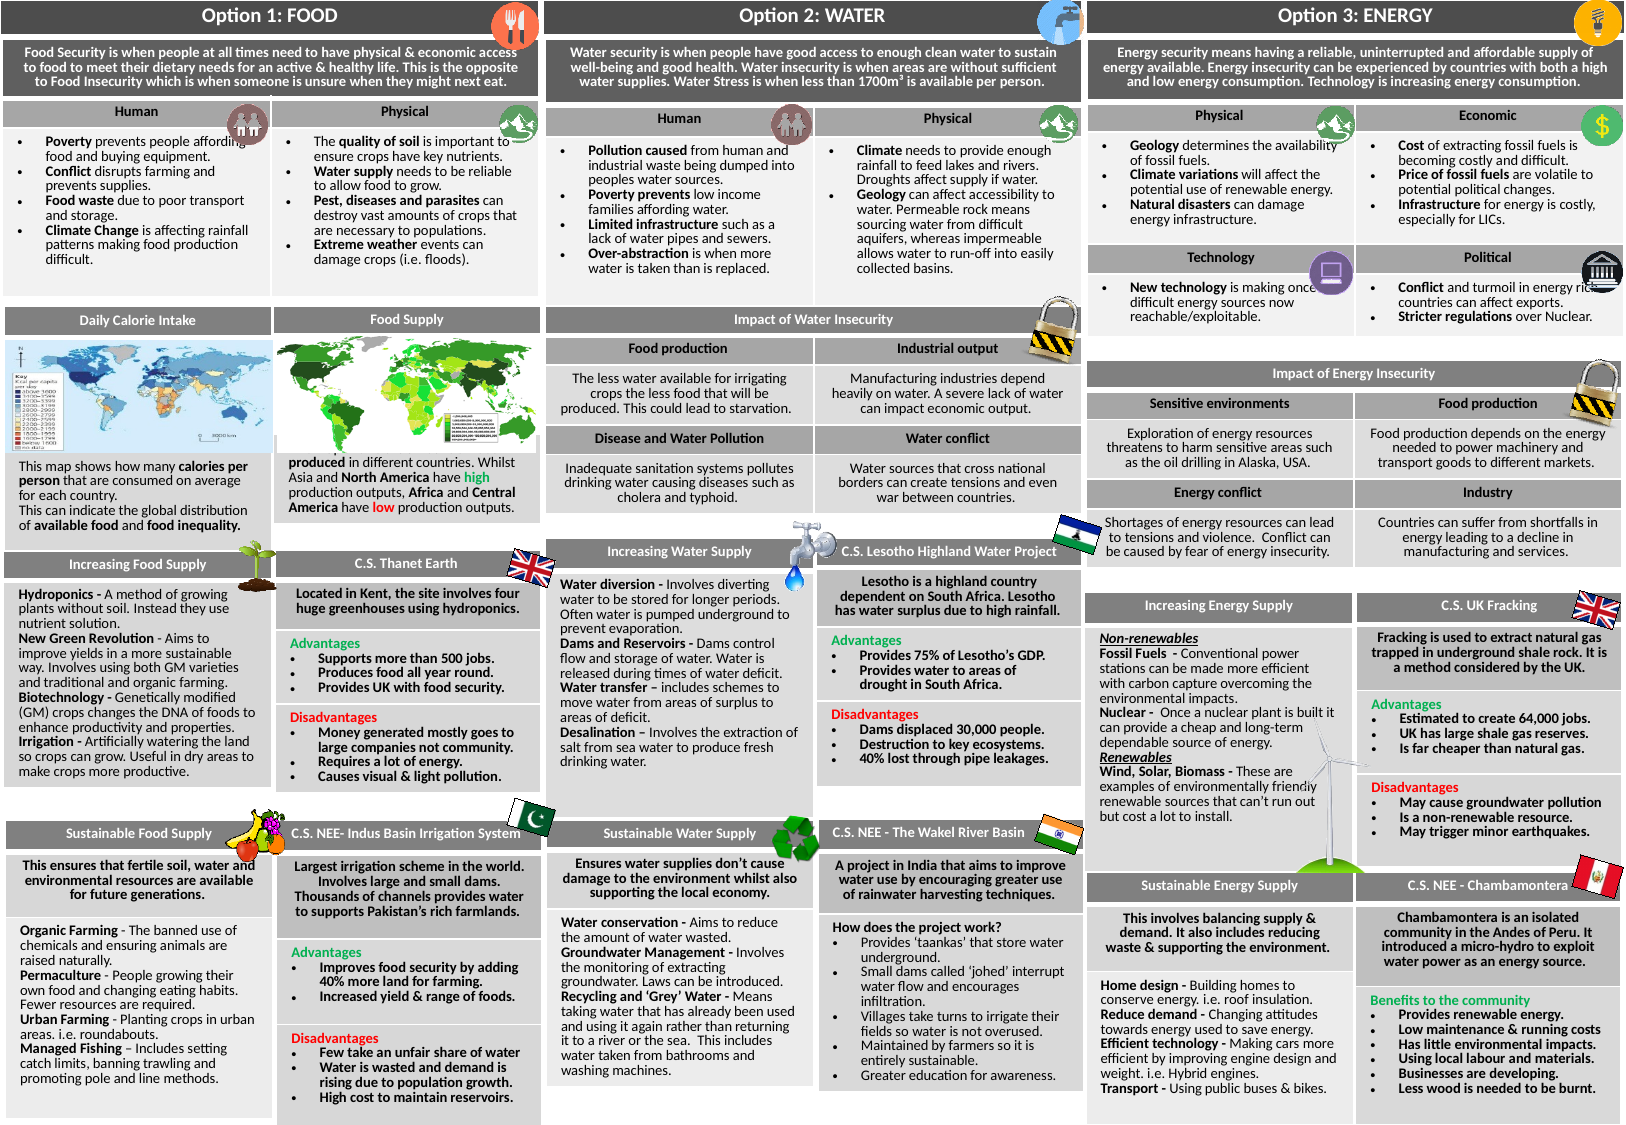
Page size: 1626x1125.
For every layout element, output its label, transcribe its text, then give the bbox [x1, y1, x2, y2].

table_cell Exploration of energy resources threatens to harm sensitive areas such as the oil drilling in Alaska, USA. [1087, 420, 1353, 478]
table_cell Disadvantages May cause groundwater pollution Is a non-renewable resource. May trigger minor earthquakes. [1371, 775, 1621, 866]
picture [1581, 105, 1623, 146]
table_cell Chambamontera is an isolated community in the Andes of Peru. It introduced a micro-hydro to exploit water power as an energy source. [1356, 907, 1620, 986]
table_cell Countries can suffer from shortfalls in energy leading to a decline in manufacturing and services. [1355, 510, 1621, 567]
table_cell [536, 338, 540, 434]
table_cell Ensures water supplies don’t cause damage to the environment whilst also supporting the local economy. [547, 853, 813, 908]
table_cell Water sources that cross national borders can create tensions and even war between countries. [815, 455, 1081, 513]
table_cell This map shows the amount of food produced in different countries. Whilst Asia and North America have high production outputs, Africa and Central America have low production outputs. [274, 435, 540, 523]
picture [277, 336, 536, 453]
table_cell New technology is making once difficult energy sources now reachable/exploitable. [1088, 275, 1354, 336]
table_cell Benefits to the community Provides renewable energy. Low maintenance & running costs Has little environmental impacts. Using local labour and materials. Businesses are developing. Less wood is needed to be burnt. [1356, 987, 1620, 1124]
table_cell Water conflict [815, 426, 1081, 454]
table_cell Advantages Estimated to create 64,000 jobs. UK has large shale gas reserves. Is far cheaper than natural gas. [1357, 691, 1621, 773]
table_cell Human [546, 108, 771, 136]
table_cell Shortages of energy resources can lead to tensions and violence. Conflict can be caused by fear of energy insecurity. [1087, 510, 1353, 567]
table_cell Industrial output [815, 338, 1058, 364]
picture [1016, 288, 1096, 368]
table_cell Advantages Provides 75% of Lesotho’s GDP. Provides water to areas of drought in South Africa. [817, 628, 1081, 700]
picture [227, 104, 268, 145]
table_header C.S. NEE- Indus Basin Irrigation System [285, 821, 541, 850]
table_cell Lesotho is a highland country dependent on South Africa. Lesotho has water surplus due to high rainfall. [817, 570, 1081, 626]
table_header Option 3: ENERGY [1087, 1, 1574, 33]
table_cell Cost of extracting fossil fuels is becoming costly and difficult. Price of fossil fuels are volatile to potential political changes. Infrastructure for energy is costly, especially for LICs. [1356, 133, 1623, 243]
table_cell Political [1356, 245, 1623, 273]
table_header C.S. Thanet Earth [277, 551, 513, 577]
table_cell Hydroponics - A method of growing plants without soil. Instead they use nutrient solution. New Green Revolution - Aims to improve yields in a more sustainable way. Involves using both GM varieties and traditional and organic farming. Biotechnology - Genetically modified (GM) crops changes the DNA of foods to enhance productivity and properties. Irrigation - Artificially watering the land so crops can grow. Useful in dry areas to make crops more productive. [4, 583, 271, 787]
picture [491, 2, 539, 50]
table_header C.S. NEE - Chambamontera [1356, 873, 1620, 901]
picture [1035, 815, 1083, 854]
table_cell Advantages Improves food security by adding 40% more land for farming. Increased yield & range of foods. [277, 940, 541, 1024]
table_header Food Supply [274, 307, 540, 333]
table_header C.S. UK Fracking [1357, 593, 1578, 622]
table_cell Physical [272, 101, 538, 127]
picture [1309, 251, 1353, 296]
table_header Sustainable Energy Supply [1087, 873, 1353, 902]
table_cell Pollution caused from human and industrial waste being dumped into peoples water sources. Poverty prevents low income families affording water. Limited infrastructure such as a lack of water pipes and sewers. Over-abstraction is when more water is taken than is replaced. [546, 138, 813, 305]
table_cell Conflict and turmoil in energy rich countries can affect exports. Stricter regulations over Nuclear. [1356, 275, 1623, 336]
picture [508, 549, 554, 587]
table_header Increasing Water Supply [546, 539, 766, 568]
table_cell The quality of soil is important to ensure crops have key nutrients. Water supply needs to be reliable to allow food to grow. Pest, diseases and parasites can destroy vast amounts of crops that are necessary to populations. Extreme weather events can damage crops (i.e. floods). [272, 129, 538, 296]
table_cell Fracking is used to extract natural gas trapped in underground shale rock. It is a method considered by the UK. [1357, 627, 1621, 690]
table_cell Largest irrigation scheme in the world. Involves large and small dams. Thousands of channels provides water to supports Pakistan’s rich farmlands. [277, 856, 541, 938]
table_header Increasing Energy Supply [1085, 593, 1352, 623]
table_cell Physical [815, 108, 1037, 136]
table_header Daily Calorie Intake [5, 307, 271, 335]
table_cell Human [3, 101, 270, 127]
table_cell Located in Kent, the site involves four huge greenhouses using hydroponics. [276, 583, 540, 629]
table_header Option 2: WATER [544, 1, 1037, 34]
table_cell Climate needs to provide enough rainfall to feed lakes and rivers. Droughts affect supply if water. Geology can affect accessibility to water. Permeable rock means sourcing water from difficult aquifers, whereas impermeable allows water to run-off into easily collected basins. [815, 138, 1081, 305]
table_cell Geology determines the availability of fossil fuels. Climate variations will affect the potential use of renewable energy. Natural disasters can damage energy infrastructure. [1088, 133, 1354, 243]
table_header Impact of Water Insecurity [546, 307, 1022, 333]
table_header Food Security is when people at all times need to have physical & economic access to food to meet their dietary needs for an active & healthy life. This is the opposite to Food Insecurity which is when someone is unsure when they might next eat. [3, 40, 538, 96]
table_cell Advantages Supports more than 500 jobs. Produces food all year round. Provides UK with food security. [276, 631, 540, 703]
picture [237, 539, 277, 592]
table_cell How does the project work? Provides ‘taankas’ that store water underground. Small dams called ‘johed’ interrupt water flow and encourages infiltration. Villages take turns to irrigate their fields so water is not overused. Maintained by farmers so it is entirely sustainable. Greater education for awareness. [819, 915, 1083, 1091]
table_header Option 1: FOOD [1, 1, 538, 34]
table_header C.S. NEE - The Wakel River Basin [822, 820, 1037, 849]
table_cell Technology [1088, 245, 1354, 273]
table_cell Disadvantages Few take an unfair share of water Water is wasted and demand is rising due to population growth. High cost to maintain reservoirs. [277, 1025, 541, 1125]
picture [497, 102, 540, 145]
table_cell Food production [1355, 393, 1563, 419]
picture [1314, 103, 1357, 147]
picture [508, 799, 555, 836]
table_cell Food production [546, 338, 813, 364]
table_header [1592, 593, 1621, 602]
table_cell Poverty prevents people affording food and buying equipment. Conflict disrupts farming and prevents supplies. Food waste due to poor transport and storage. Climate Change is affecting rainfall patterns making food production difficult. [3, 129, 270, 296]
picture [1295, 718, 1371, 873]
table_header Water security is when people have good access to enough clean water to sustain well-being and good health. Water insecurity is when areas are without sufficient water supplies. Water Stress is when less than 1700m³ is available per person. [546, 40, 1081, 102]
table_cell This ensures that fertile soil, water and environmental resources are available for future generations. [6, 855, 272, 917]
picture [225, 809, 285, 862]
table_cell Water diversion - Involves diverting water to be stored for longer periods. Often water is pumped underground to prevent evaporation. Dams and Reservoirs - Dams control flow and storage of water. Water is released during times of water deficit. Water transfer – includes schemes to move water from areas of surplus to areas of deficit. Desalination – Involves the extraction of salt from sea water to produce fresh drinking water. [546, 574, 813, 817]
picture [1037, 0, 1084, 45]
table_header C.S. Lesotho Highland Water Project [838, 539, 1081, 565]
table_cell Disadvantages Money generated mostly goes to large companies not community. Requires a lot of energy. Causes visual & light pollution. [276, 705, 540, 792]
table_cell Economic [1357, 105, 1581, 131]
picture [1573, 591, 1620, 629]
table_cell A project in India that aims to improve water use by encouraging greater use of rainwater harvesting techniques. [819, 854, 1083, 913]
table_cell This involves balancing supply & demand. It also includes reducing waste & supporting the environment. [1087, 907, 1353, 971]
table_cell Organic Farming - The banned use of chemicals and ensuring animals are raised naturally. Permaculture - People growing their own food and changing eating habits. Fewer resources are required. Urban Farming - Planting crops in urban areas. i.e. roundabouts. Managed Fishing – Includes setting catch limits, banning trawling and promoting pole and line methods. [6, 918, 272, 1118]
picture [1557, 351, 1625, 431]
table_cell Physical [1088, 105, 1314, 131]
table_cell Energy conflict [1087, 480, 1353, 508]
table_header Sustainable Food Supply [6, 821, 225, 849]
picture [766, 520, 838, 592]
picture [1574, 0, 1622, 46]
table_header Energy security means having a reliable, uninterrupted and affordable supply of energy available. Energy insecurity can be experienced by countries with both a high and low energy consumption. Technology is increasing energy consumption. [1088, 40, 1623, 99]
picture [4, 340, 273, 453]
picture [1573, 856, 1623, 898]
picture [1037, 102, 1080, 145]
table_cell Disadvantages Dams displaced 30,000 people. Destruction to key ecosystems. 40% lost through pipe leakages. [817, 702, 1081, 786]
picture [1053, 515, 1101, 554]
table_header Sustainable Water Supply [547, 821, 772, 847]
table_cell Manufacturing industries depend heavily on water. A severe lack of water can impact economic output. [815, 366, 1081, 424]
table_cell Food production depends on the energy needed to power machinery and transport goods to different markets. [1355, 420, 1621, 478]
table_cell Disease and Water Pollution [546, 426, 813, 454]
picture [771, 104, 812, 145]
table_cell Inadequate sanitation systems pollutes drinking water causing diseases such as cholera and typhoid. [546, 455, 813, 513]
table_header Increasing Food Supply [4, 552, 237, 578]
table_cell This map shows how many calories per person that are consumed on average for each country. This can indicate the global distribution of available food and food inequality. [5, 453, 271, 550]
table_cell Industry [1355, 480, 1621, 508]
picture [770, 814, 823, 865]
table_cell Non-renewables Fossil Fuels - Conventional power stations can be made more efficient with carbon capture overcoming the environmental impacts. Nuclear - Once a nuclear plant is built it can provide a cheap and long-term dependable source of energy. Renewables Wind, Solar, Biomass - These are examples of environmentally friendly renewable sources that can’t run out but cost a lot to install. [1085, 628, 1352, 871]
table_cell The less water available for irrigating crops the less food that will be produced. This could lead to starvation. [546, 366, 813, 424]
table_header Impact of Energy Insecurity [1087, 361, 1563, 387]
table_cell Home design - Building homes to conserve energy. i.e. roof insulation. Reduce demand - Changing attitudes towards energy used to save energy. Efficient technology - Making cars more efficient by improving engine design and weight. i.e. Hybrid engines. Transport - Using public buses & bikes. [1087, 972, 1353, 1124]
picture [1575, 251, 1625, 293]
table_cell Sensitive environments [1087, 393, 1353, 419]
table_cell Water conservation - Aims to reduce the amount of water wasted. Groundwater Management - Involves the monitoring of extracting groundwater. Laws can be introduced. Recycling and ‘Grey’ Water - Means taking water that has already been used and using it again rather than returning it to a river or the sea. This includes water taken from bathrooms and washing machines. [547, 910, 813, 1086]
